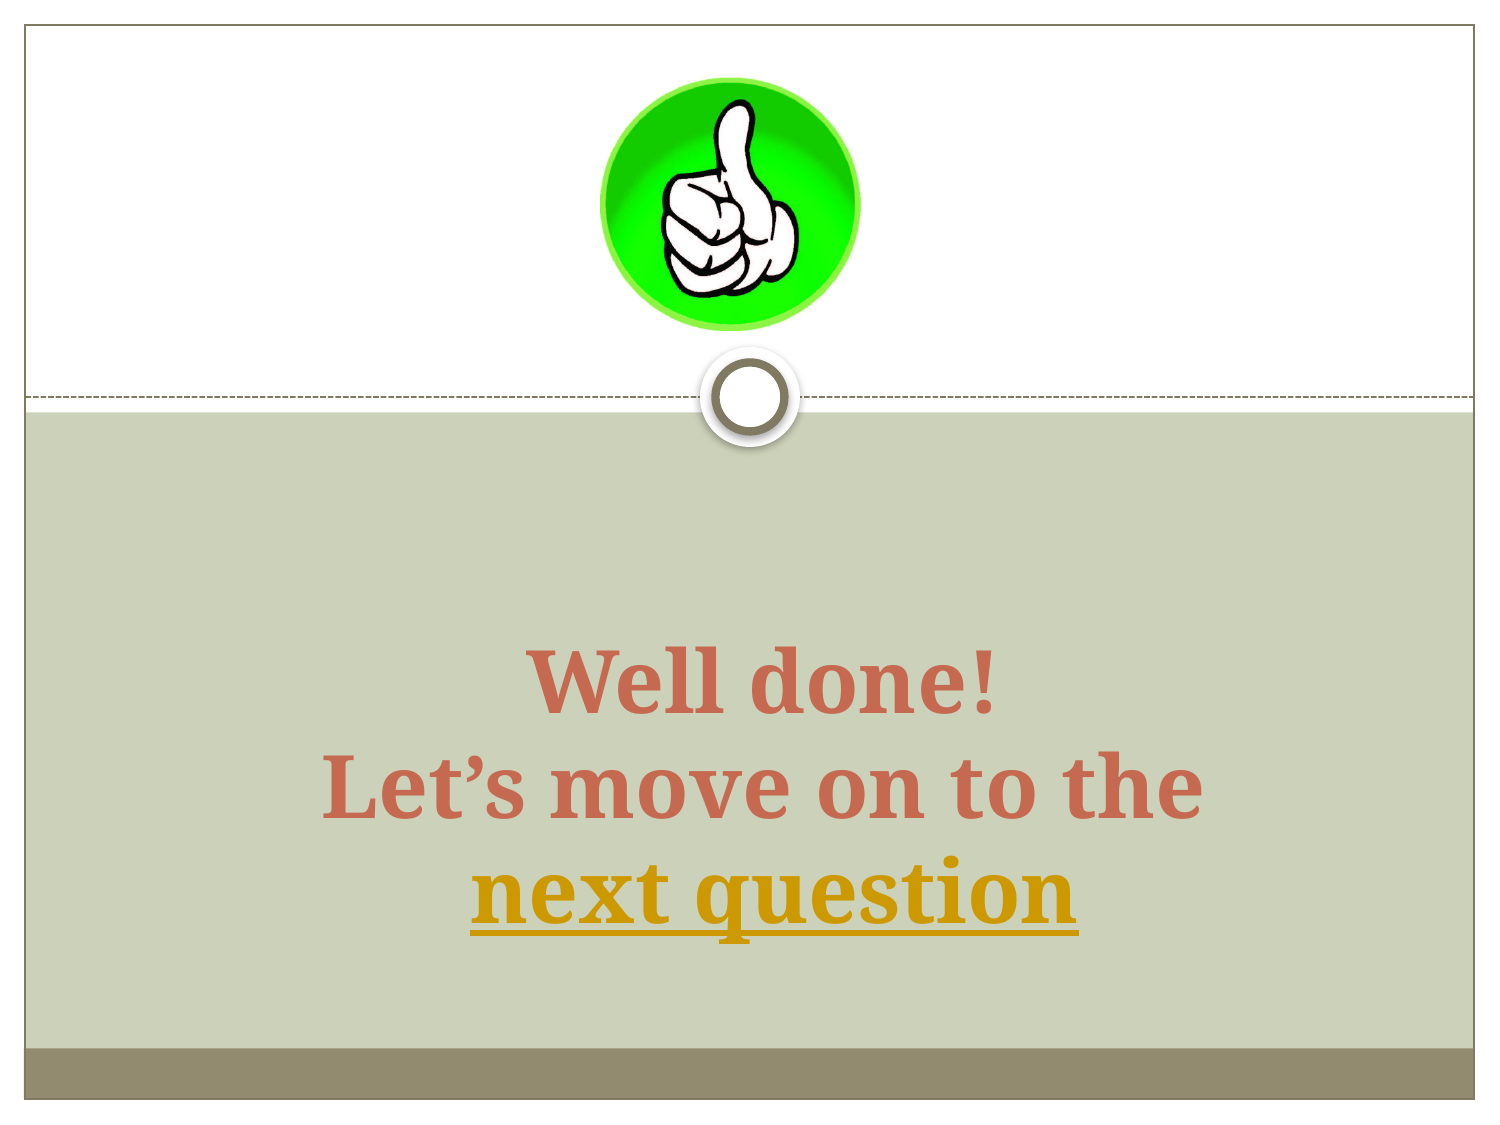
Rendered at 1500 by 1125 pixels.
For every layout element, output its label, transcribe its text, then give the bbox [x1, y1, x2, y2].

text_box Well done! Let’s move on to the next question [137, 574, 1413, 963]
picture [599, 74, 882, 332]
